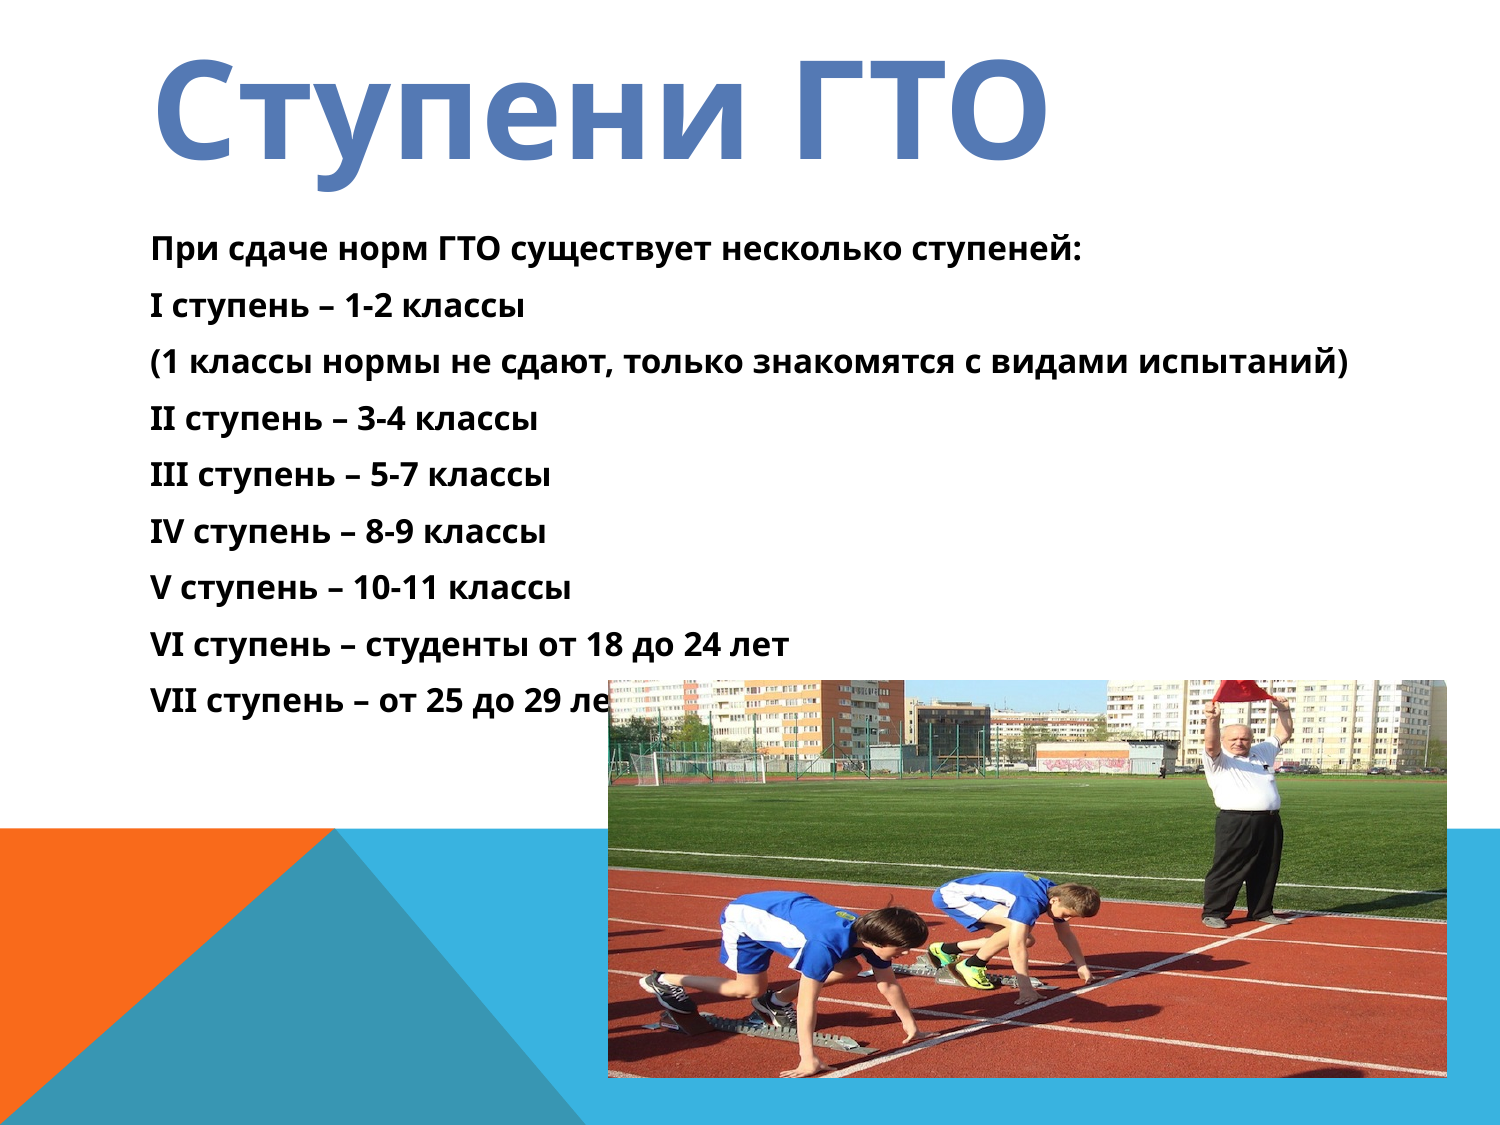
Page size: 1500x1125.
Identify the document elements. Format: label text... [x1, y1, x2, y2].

list При сдаче норм ГТО существует несколько ступеней: I ступень – 1-2 классы (1 классы нормы не сдают, только знакомятся с видами испытаний) II ступень – 3-4 классы III ступень – 5-7 классы IV ступень – 8-9 классы V ступень – 10-11 классы VI ступень – студенты от 18 до 24 лет VII ступень – от 25 до 29 лет [135, 219, 1376, 929]
title Ступени ГТО [135, 60, 1369, 150]
picture [608, 680, 1447, 1078]
